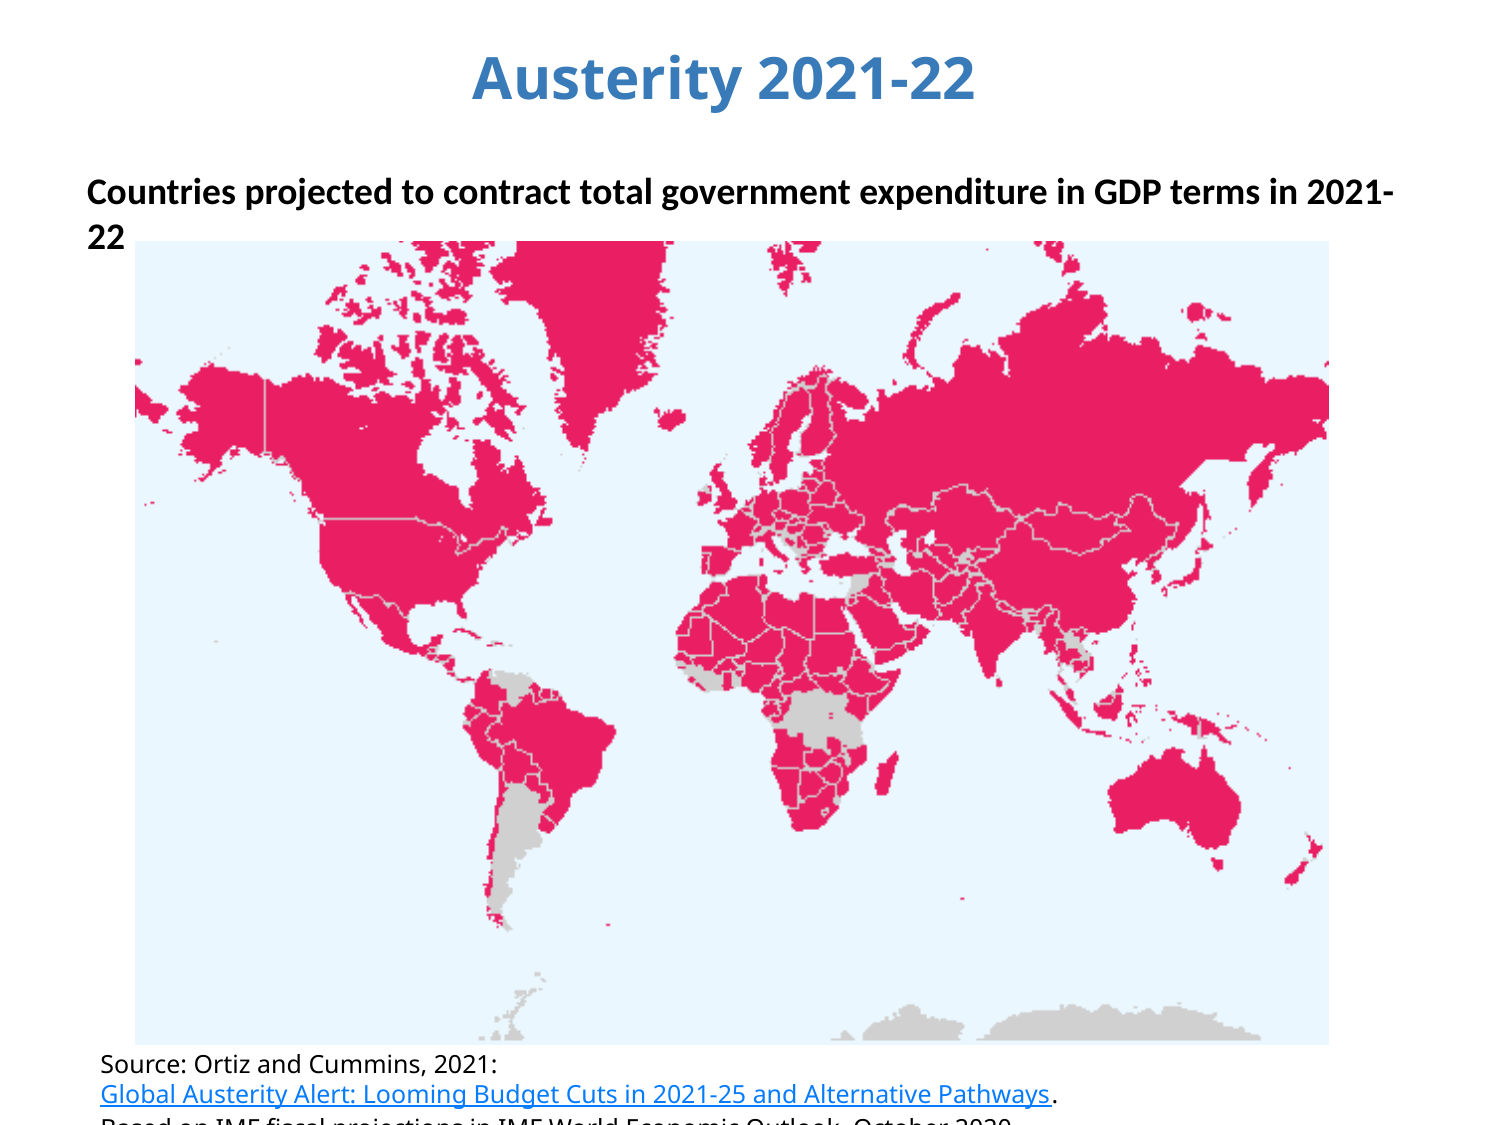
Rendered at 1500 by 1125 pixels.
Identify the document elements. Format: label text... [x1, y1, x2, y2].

text_box Austerity 2021-22 [11, 24, 1453, 128]
text_box Source: Ortiz and Cummins, 2021: Global Austerity Alert: Looming Budget Cuts in 2021-25 and Alternative Pathways. Based on IMF fiscal projections in IMF World Economic Outlook, October 2020. [85, 1040, 1415, 1125]
text_box Countries projected to contract total government expenditure in GDP terms in 2021-22 [72, 159, 1447, 264]
picture [135, 241, 1329, 1046]
